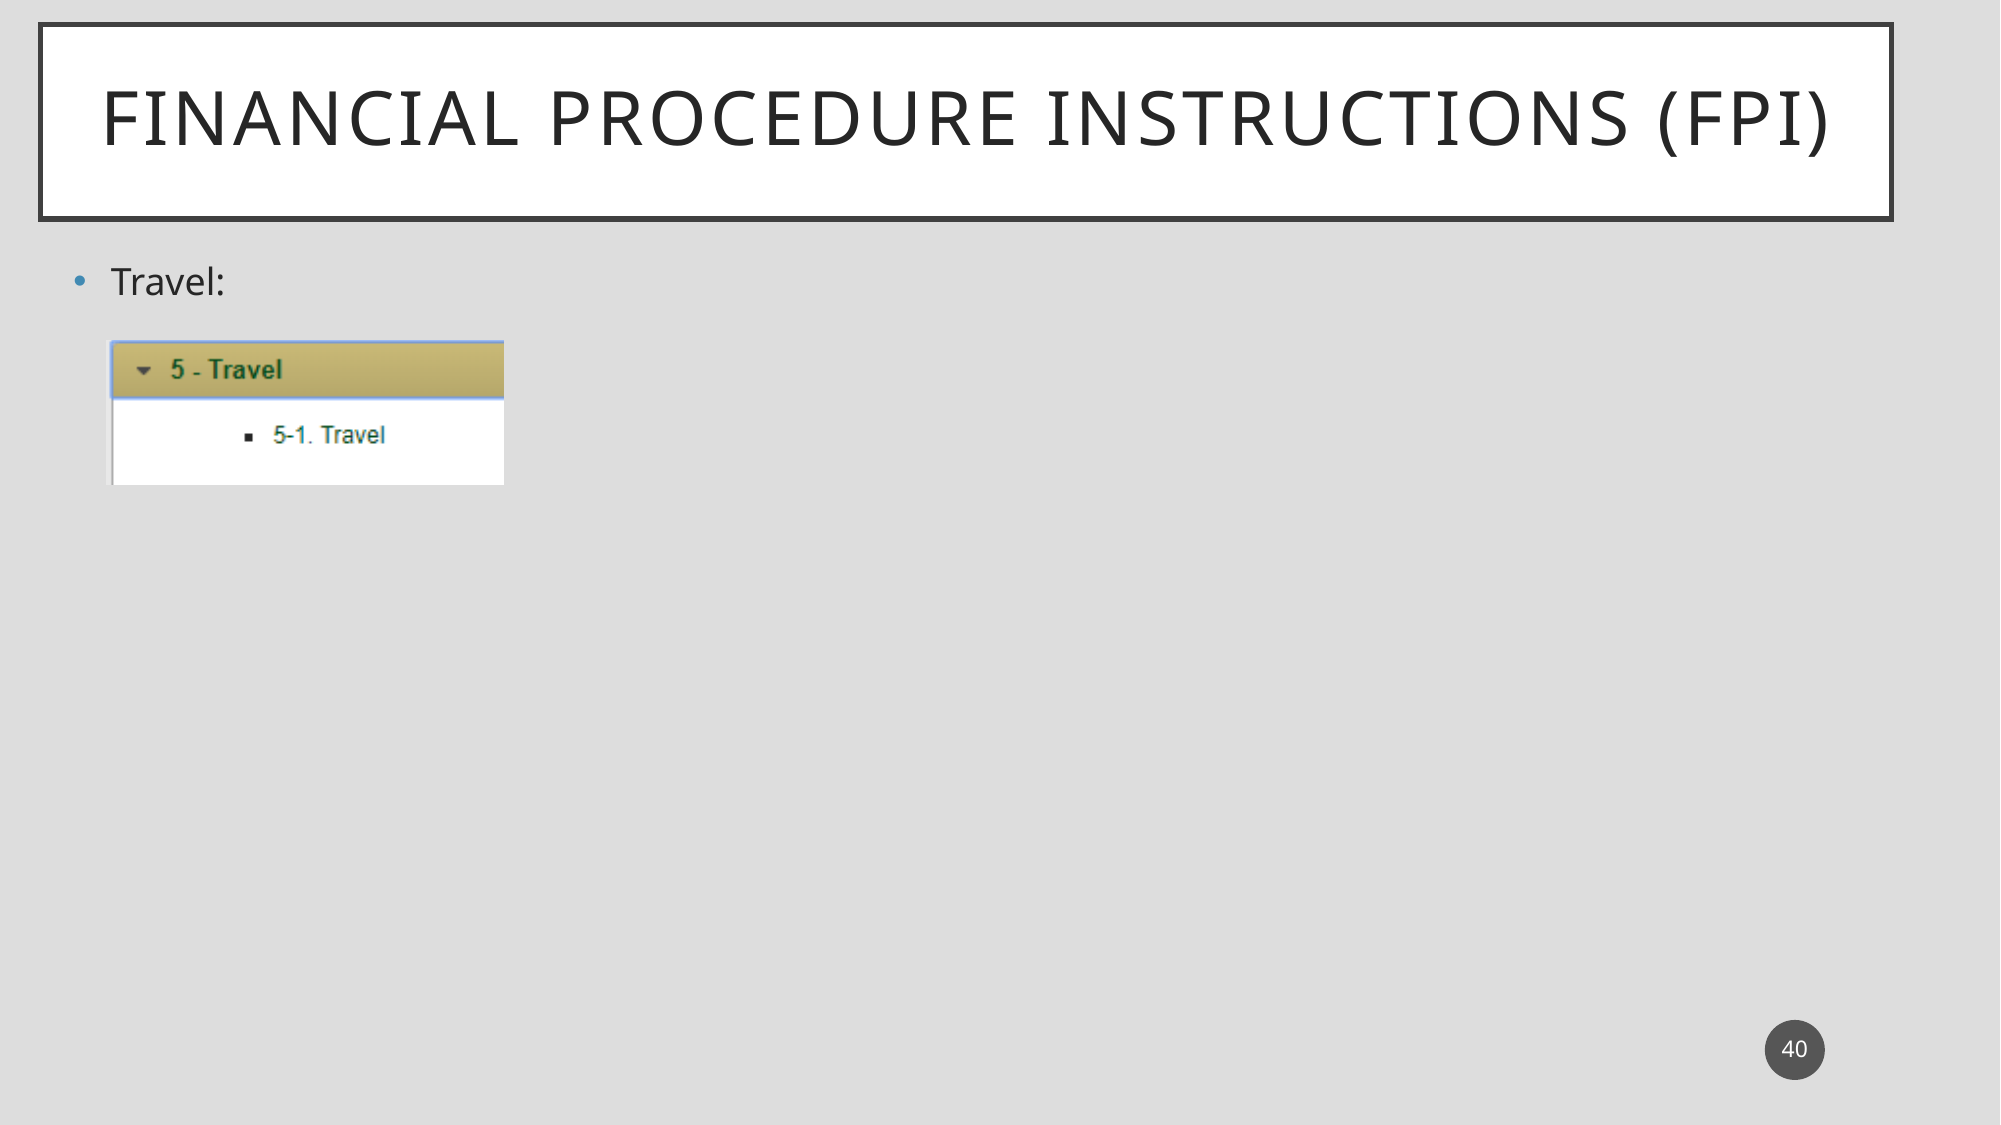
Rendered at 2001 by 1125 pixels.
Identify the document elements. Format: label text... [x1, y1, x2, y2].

picture [106, 340, 504, 485]
title Financial Procedure instructions (FPI) [38, 22, 1894, 222]
slide_number 40 [1764, 1019, 1825, 1080]
list Travel: [58, 250, 1781, 987]
